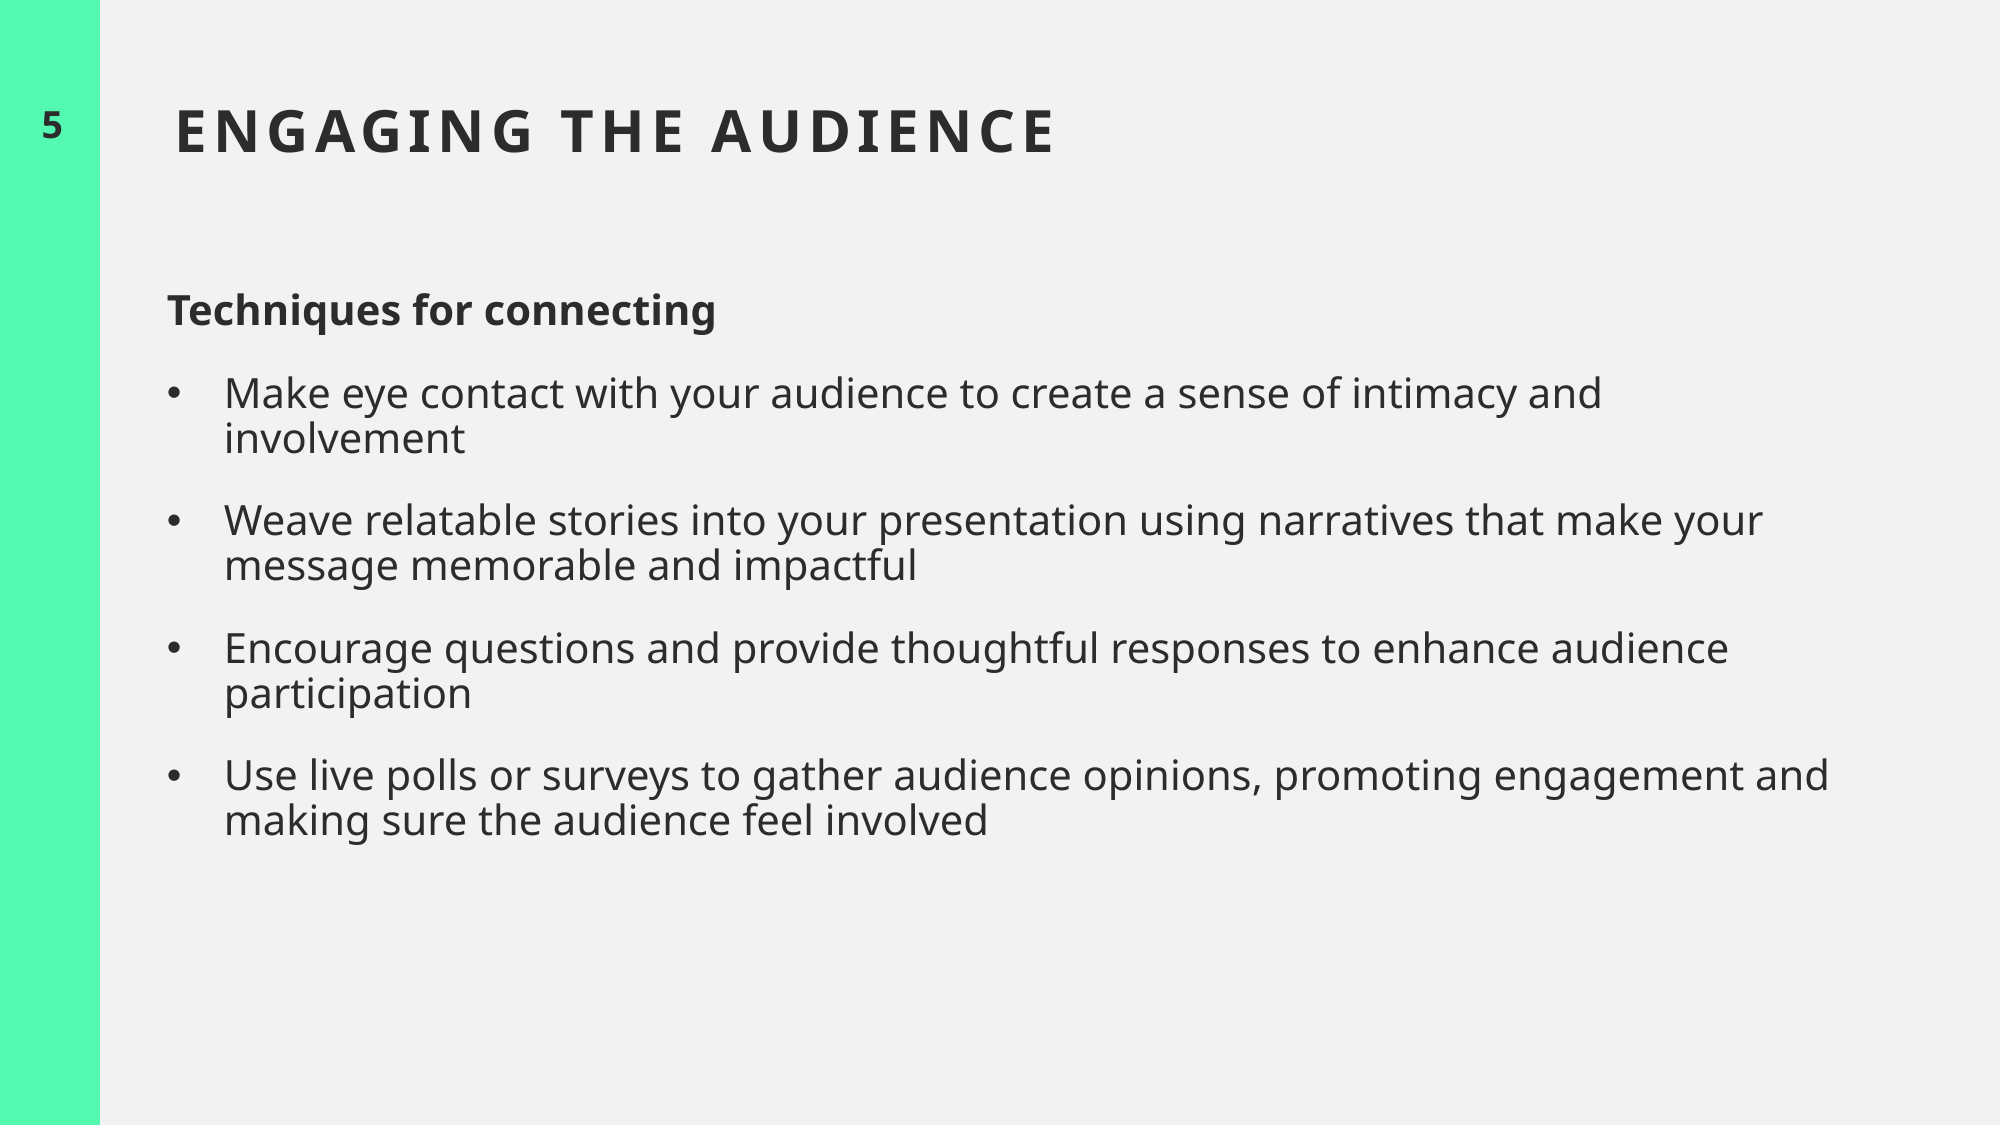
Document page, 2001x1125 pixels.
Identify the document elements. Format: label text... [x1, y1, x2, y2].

list Techniques for connecting Make eye contact with your audience to create a sense of intimacy and involvement Weave relatable stories into your presentation using narratives that make your message memorable and impactful Encourage questions and provide thoughtful responses to enhance audience participation Use live polls or surveys to gather audience opinions, promoting engagement and making sure the audience feel involved [159, 282, 1862, 1074]
title Engaging the audience [159, 100, 1862, 275]
slide_number 5 [2, 93, 103, 154]
